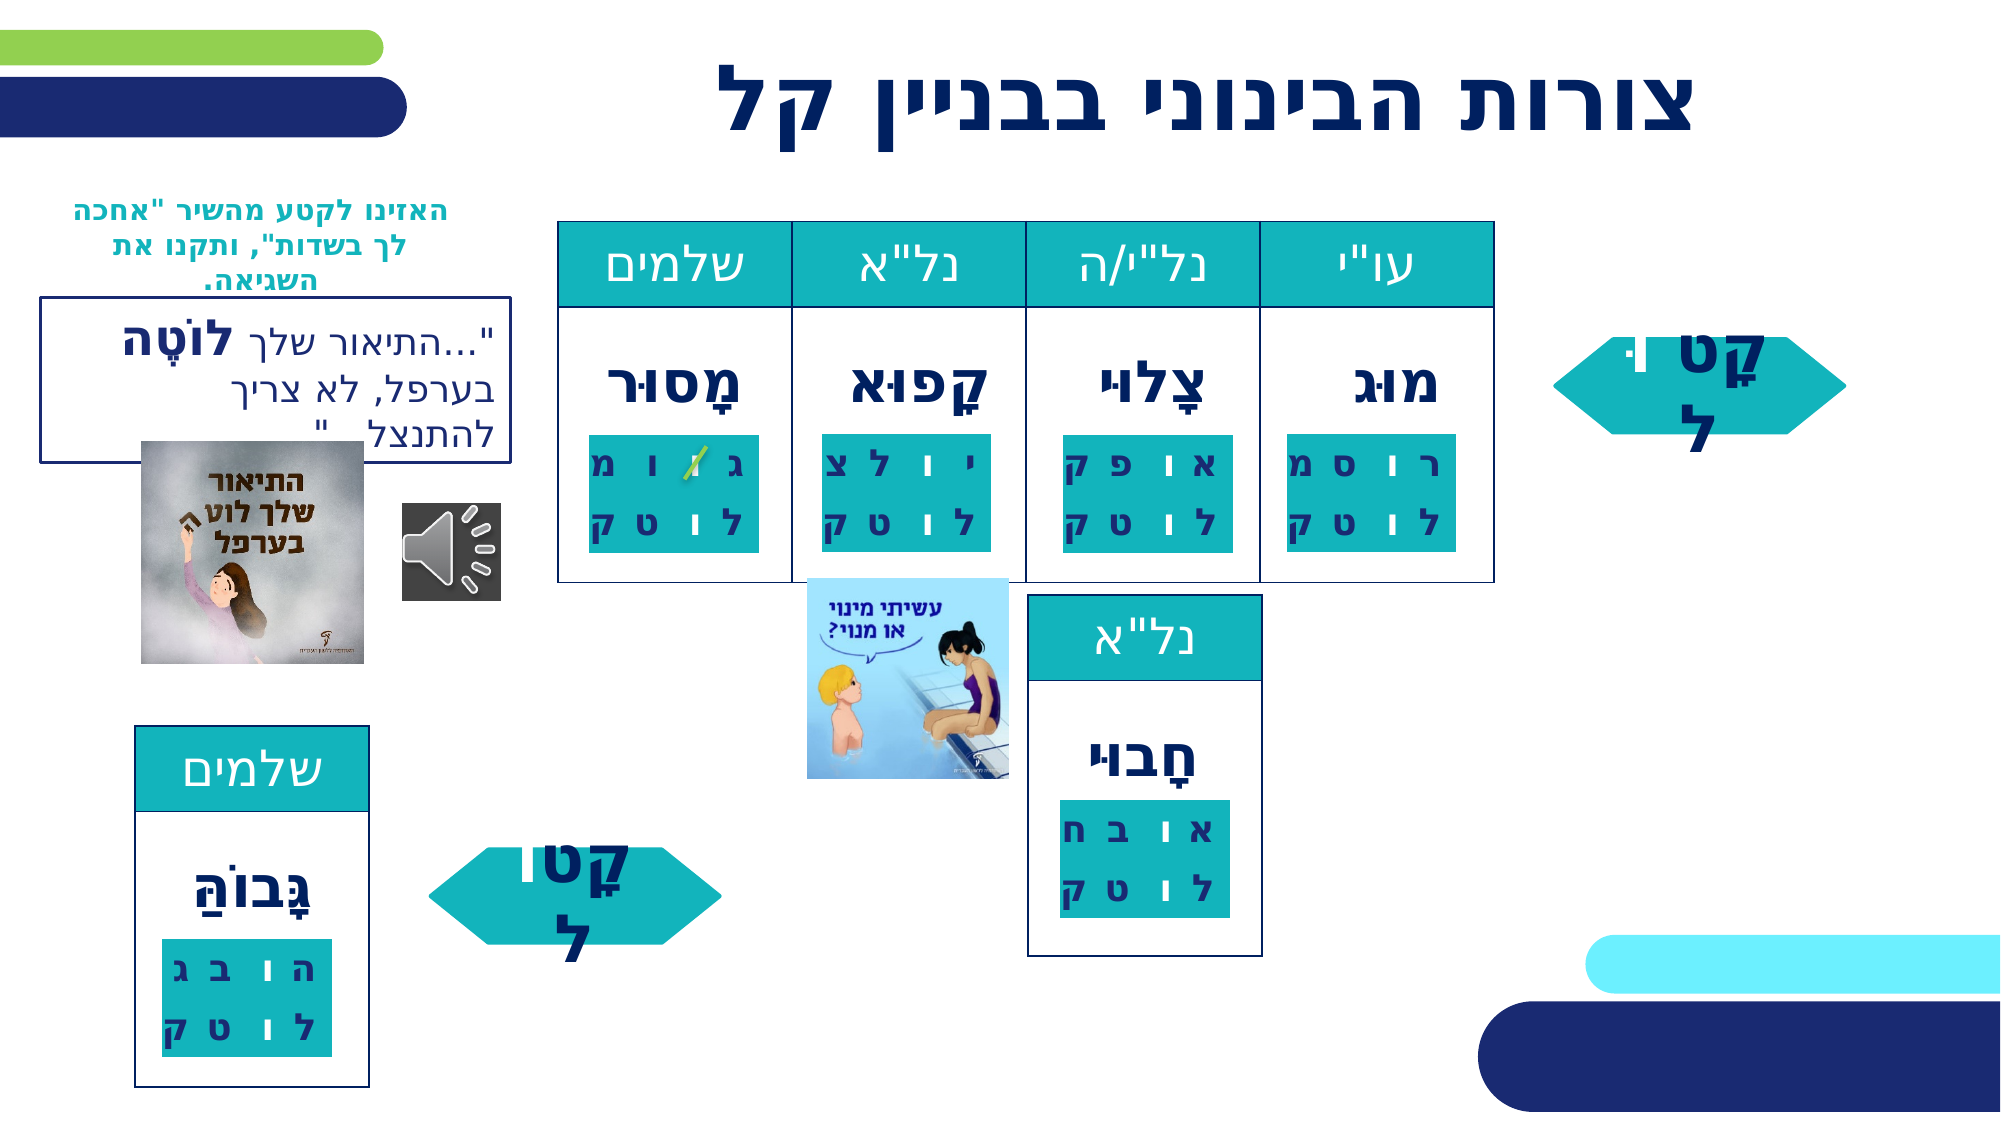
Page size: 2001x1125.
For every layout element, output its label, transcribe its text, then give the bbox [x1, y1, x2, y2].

table_header ו [1148, 435, 1190, 494]
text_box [684, 446, 707, 480]
table_cell ו [1372, 493, 1414, 552]
title צורות הבינוני בבניין קל [418, 34, 2000, 154]
table_cell ו [1145, 859, 1187, 918]
table_header א [1190, 435, 1233, 494]
table_cell ל [1187, 859, 1230, 918]
table_cell צָלוּי [1027, 308, 1259, 582]
table_cell ו [247, 998, 289, 1057]
table_header שלמים [136, 727, 368, 811]
table_header ב [1102, 800, 1145, 859]
table_cell ק [162, 998, 204, 1057]
table_cell ו [674, 494, 717, 553]
list האזינו לקטע מהשיר "אחכה לך בשדות", ותקנו את השגיאה. [55, 199, 496, 288]
table_header ו [247, 939, 289, 998]
table_header שלמים [559, 222, 791, 306]
table_cell ו [907, 493, 949, 552]
table_header ר [1414, 434, 1456, 493]
table_header ב [204, 939, 247, 998]
table_cell ק [589, 494, 632, 553]
picture [140, 440, 364, 664]
text_box "...התיאור שלך לוֹטֶה בערפל, לא צריך להתנצל... " [40, 297, 511, 463]
table_cell ט [864, 493, 907, 552]
table_header מ [589, 435, 632, 494]
table_cell ל [289, 998, 332, 1057]
table_cell ל [949, 493, 991, 552]
table_header ס [1329, 434, 1372, 493]
table_cell ל [1414, 493, 1456, 552]
table_cell ט [1106, 494, 1148, 553]
table_cell מוּג [1261, 308, 1493, 582]
table_header נל"י/ה [1027, 222, 1259, 306]
table_header ג [717, 435, 759, 494]
table_cell קָפוּא [793, 308, 1025, 582]
table_header עו"י [1261, 222, 1493, 306]
table_header נל"א [793, 222, 1025, 306]
table_cell ט [1329, 493, 1372, 552]
table_header י [949, 434, 991, 493]
table_cell ק [1287, 493, 1329, 552]
picture [401, 501, 502, 603]
table_header ו [674, 435, 717, 494]
picture [807, 577, 1009, 779]
table_cell ט [204, 998, 247, 1057]
table_cell ט [632, 494, 674, 553]
table_header ח [1060, 800, 1102, 859]
table_header ל [864, 434, 907, 493]
table_cell מָסוּר [559, 308, 791, 582]
table_header ג [162, 939, 204, 998]
table_header ו [1145, 800, 1187, 859]
table_header מ [1287, 434, 1329, 493]
table_cell גָּבוֹהַּ [136, 812, 368, 1086]
table_header ו [1372, 434, 1414, 493]
table_cell ק [1063, 494, 1106, 553]
table_header צ [822, 434, 864, 493]
table_header נל"א [1029, 596, 1261, 680]
text_box קָטוֹל [428, 847, 722, 945]
table_cell חָבוּי [1029, 681, 1261, 955]
table_header א [1187, 800, 1230, 859]
table_cell ל [1190, 494, 1233, 553]
table_cell ל [717, 494, 759, 553]
table_header ו [632, 435, 674, 494]
table_header פ [1106, 435, 1148, 494]
table_header ק [1063, 435, 1106, 494]
table_header ו [907, 434, 949, 493]
table_cell ק [1060, 859, 1102, 918]
table_cell ט [1102, 859, 1145, 918]
text_box קָטוּל [1553, 337, 1847, 435]
table_header ה [289, 939, 332, 998]
table_cell ו [1148, 494, 1190, 553]
table_cell ק [822, 493, 864, 552]
